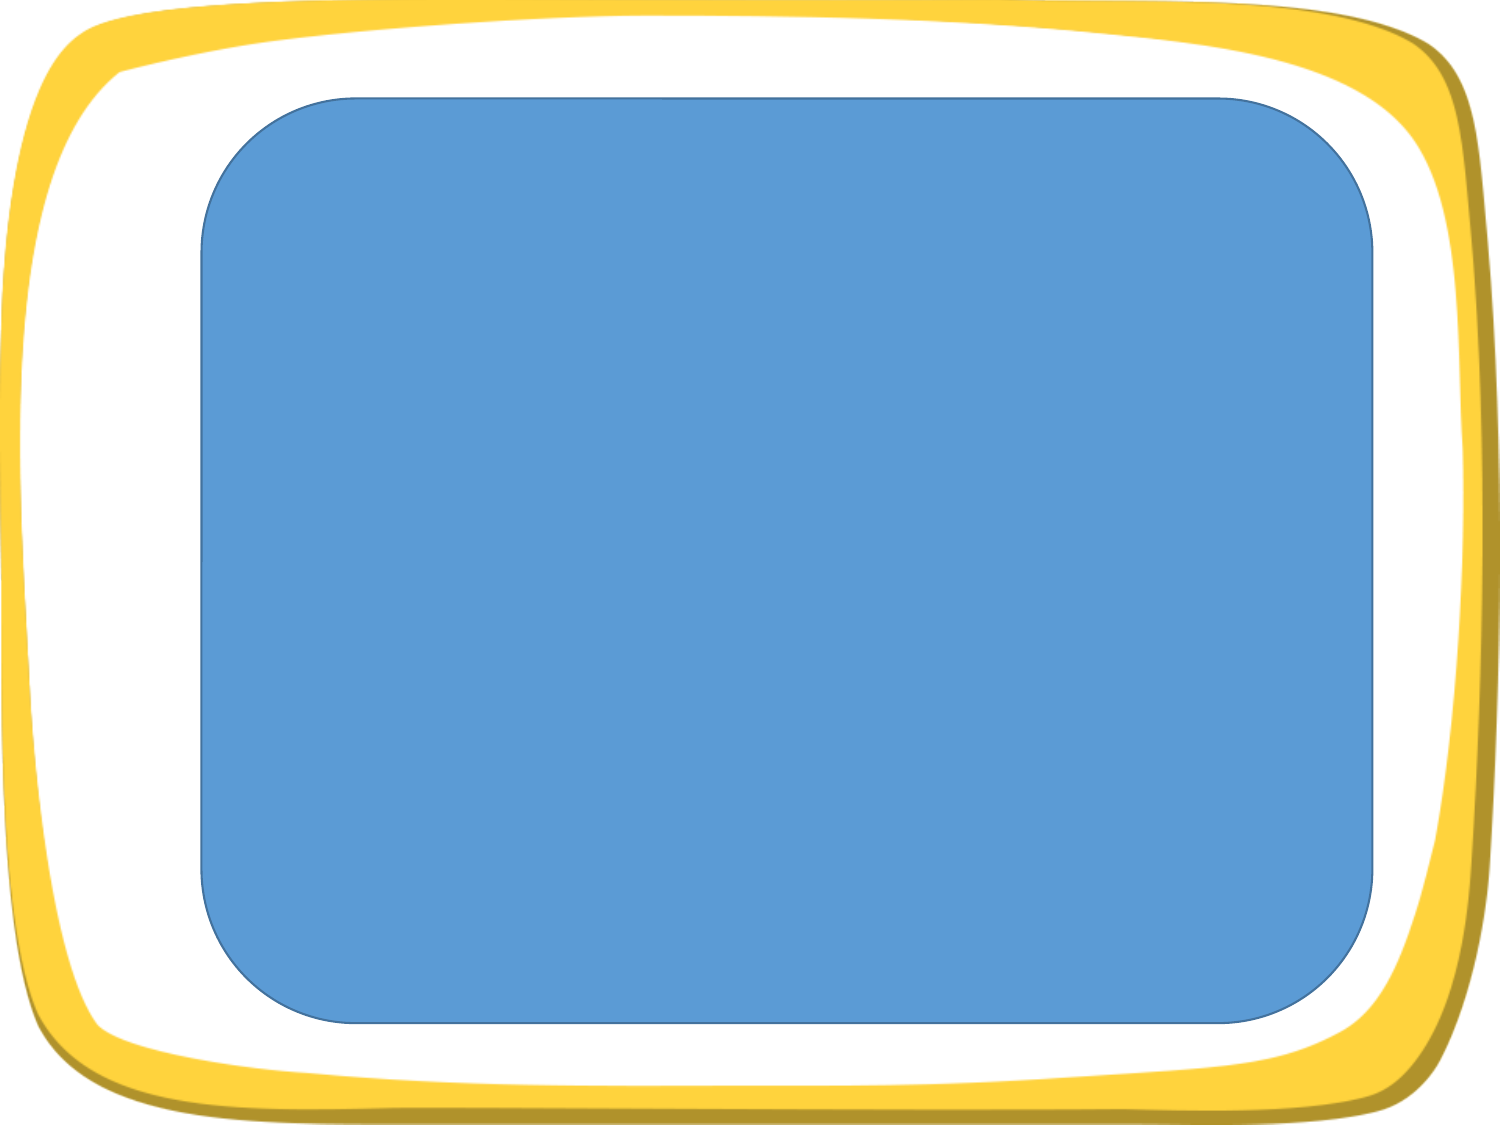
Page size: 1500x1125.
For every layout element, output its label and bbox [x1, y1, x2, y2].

text_box [200, 97, 1374, 1025]
picture [0, 0, 1500, 1125]
